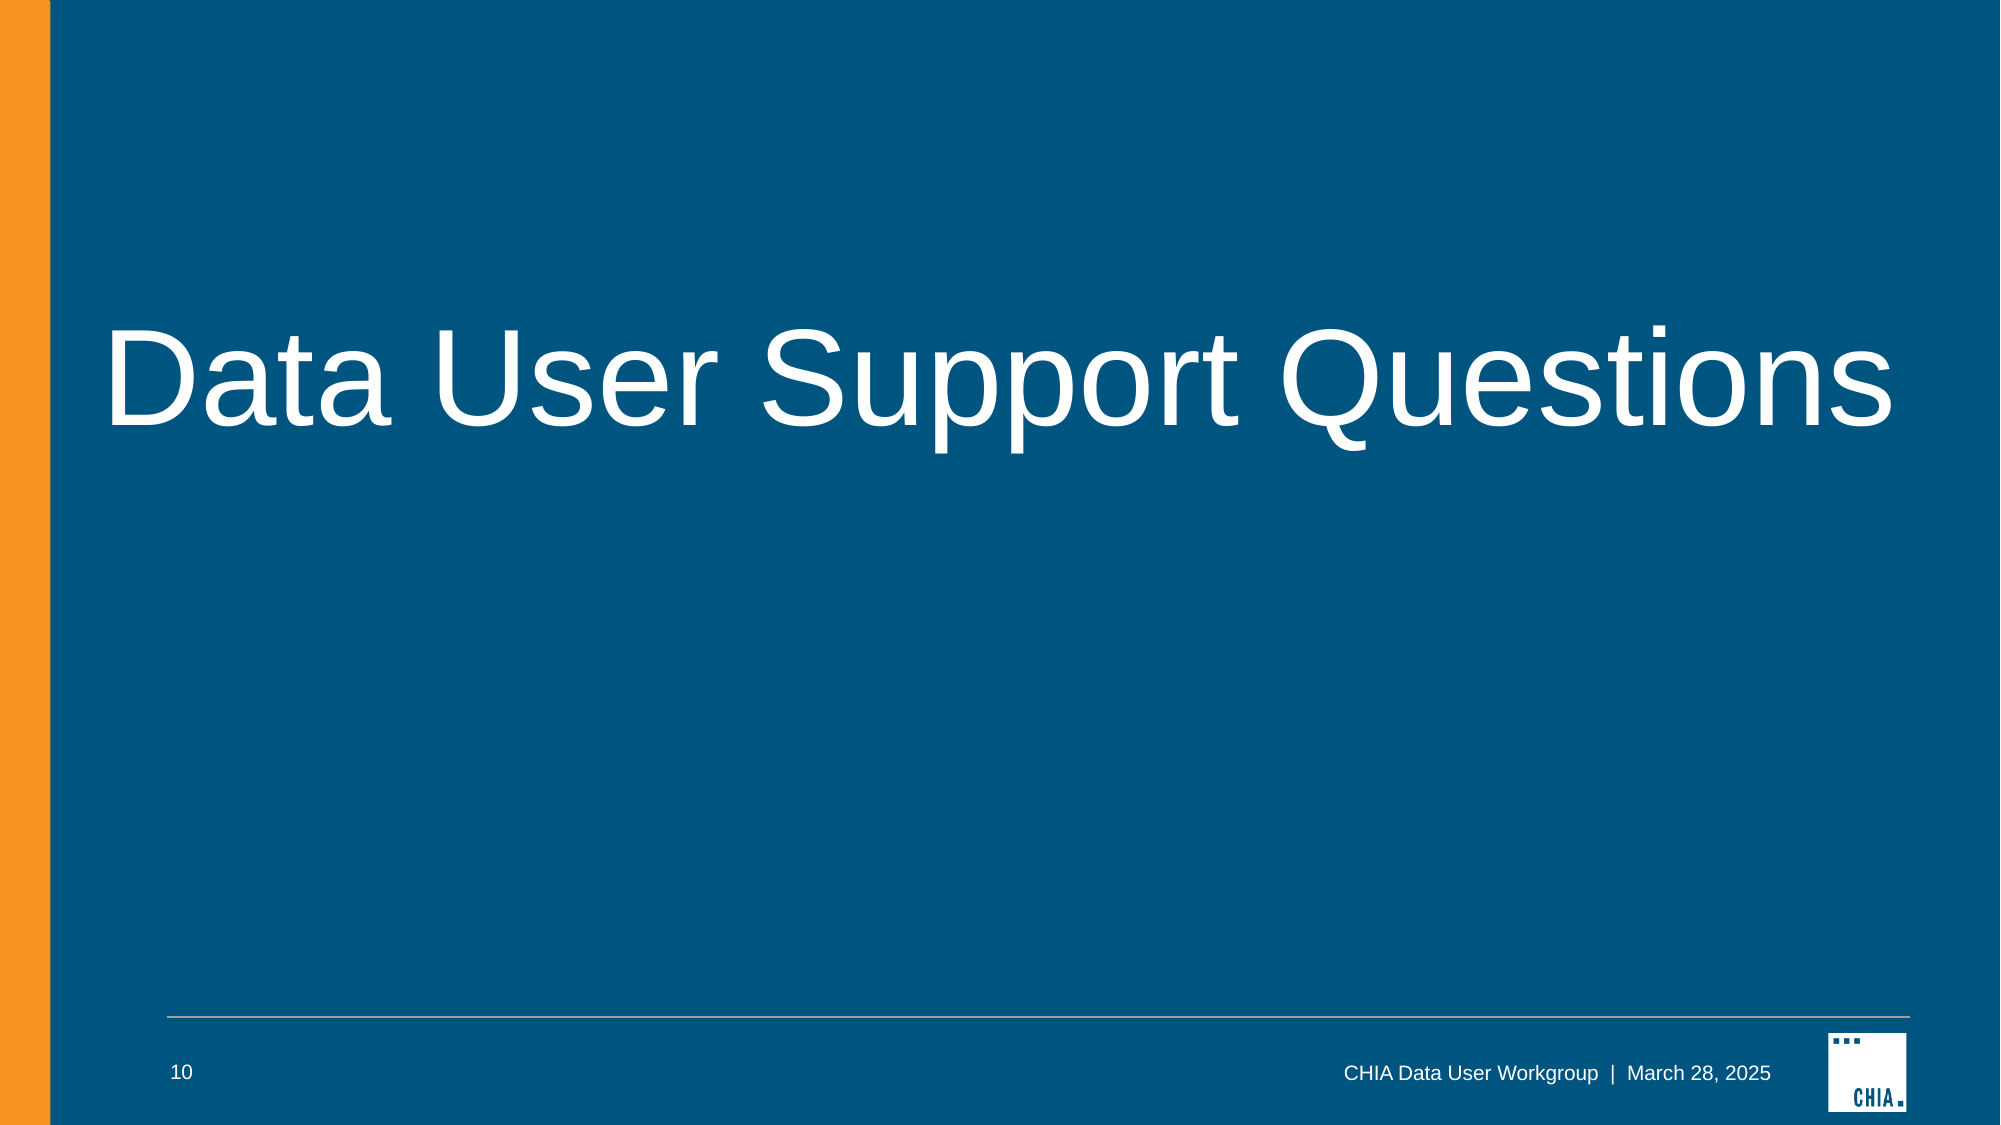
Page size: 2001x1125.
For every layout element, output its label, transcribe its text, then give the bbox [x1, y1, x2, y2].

text_box Data User Support Questions [86, 280, 1926, 461]
footer CHIA Data User Workgroup | March 28, 2025 [723, 1042, 1787, 1103]
picture [1829, 1034, 1906, 1111]
text_box [0, 0, 51, 1125]
slide_number 10 [154, 1041, 243, 1102]
